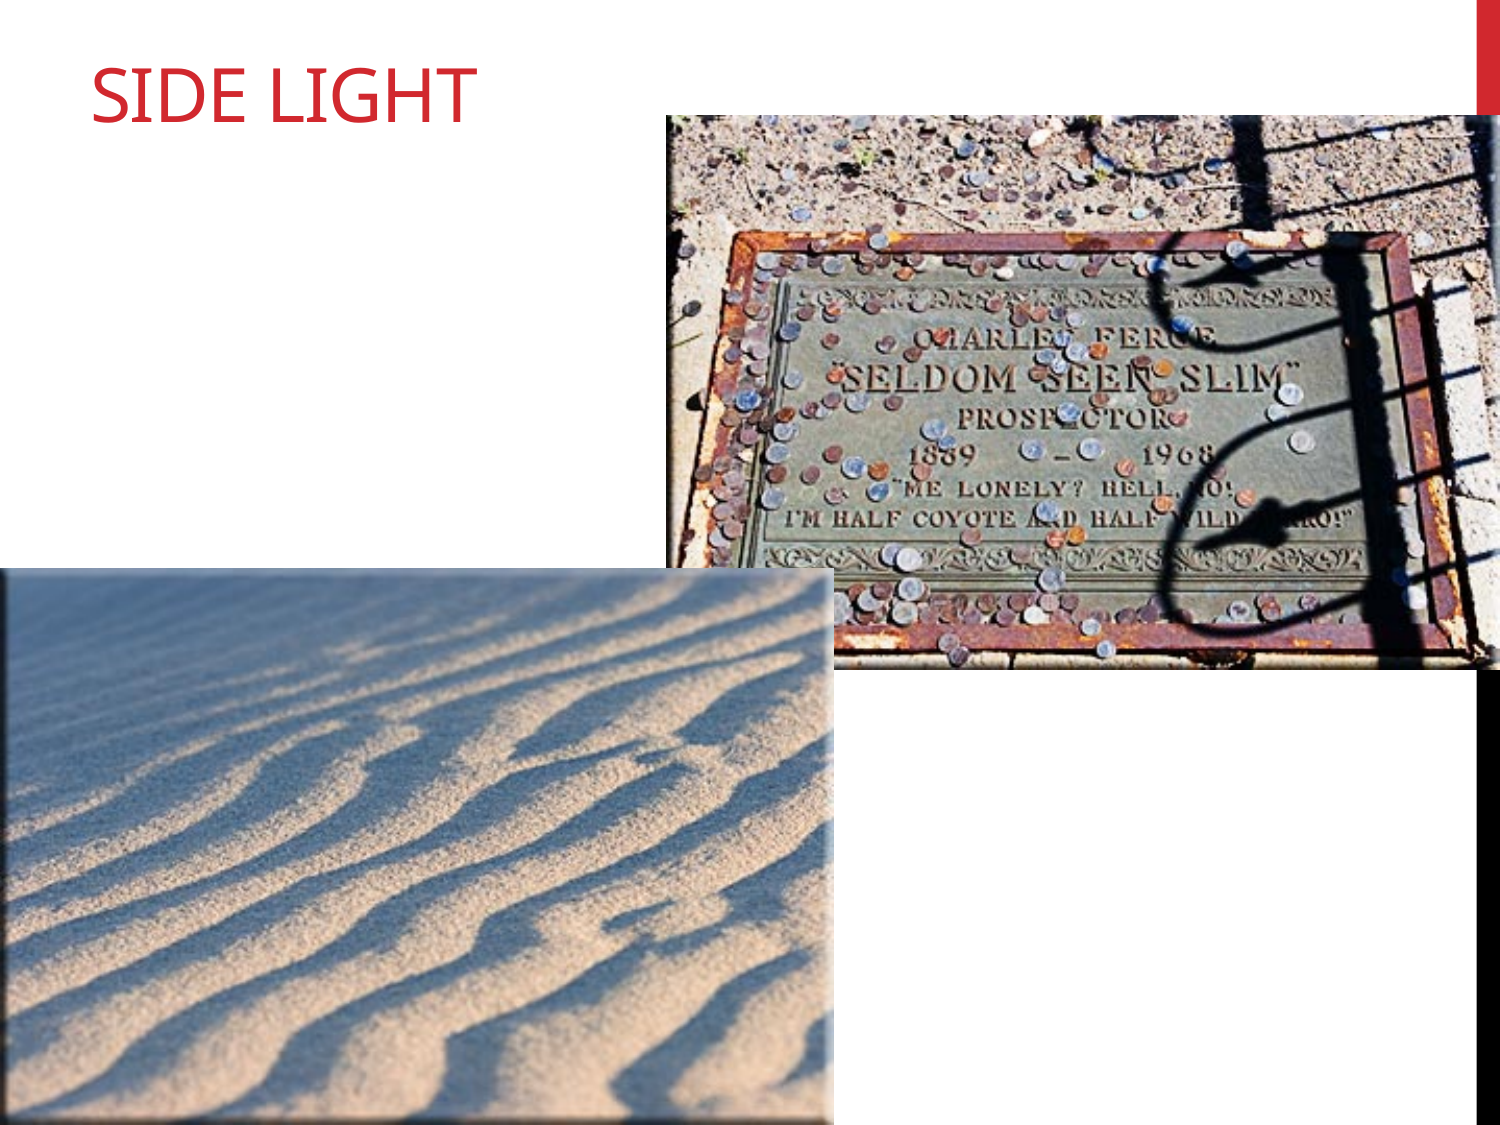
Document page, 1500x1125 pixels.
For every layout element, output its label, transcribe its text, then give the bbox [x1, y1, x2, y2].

picture [0, 115, 1500, 1125]
title Side light [75, 25, 1025, 145]
